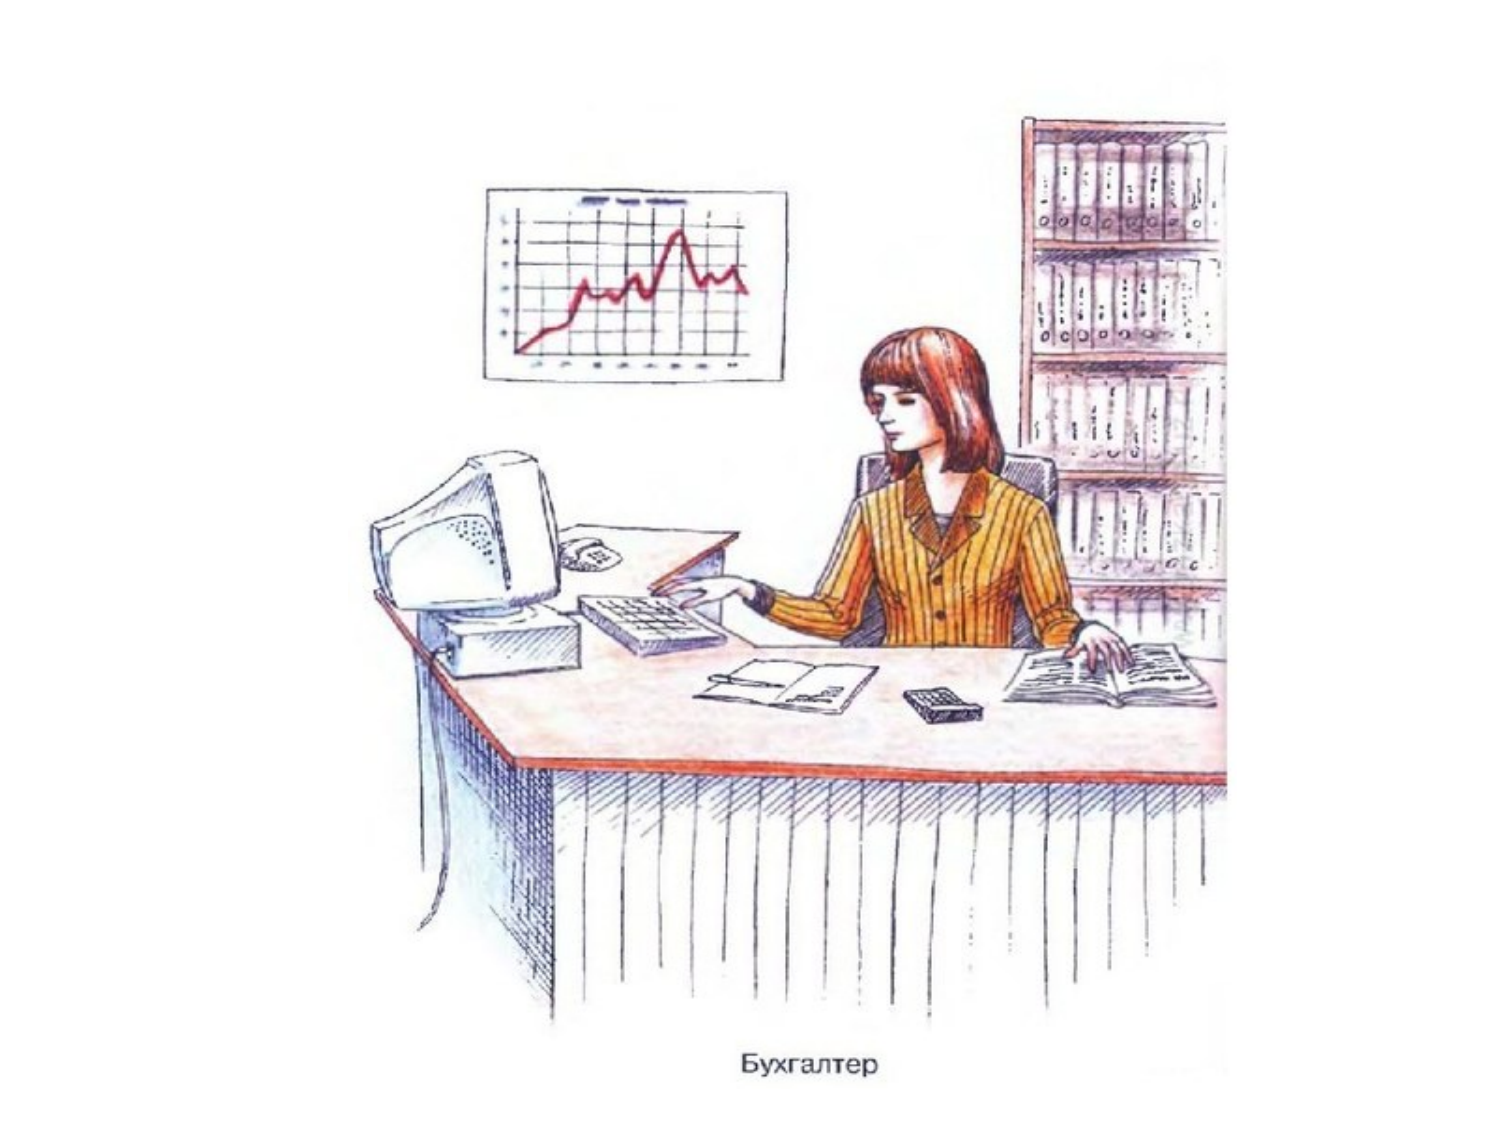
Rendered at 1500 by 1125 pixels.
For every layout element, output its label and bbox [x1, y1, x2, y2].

picture [348, 42, 1237, 1089]
